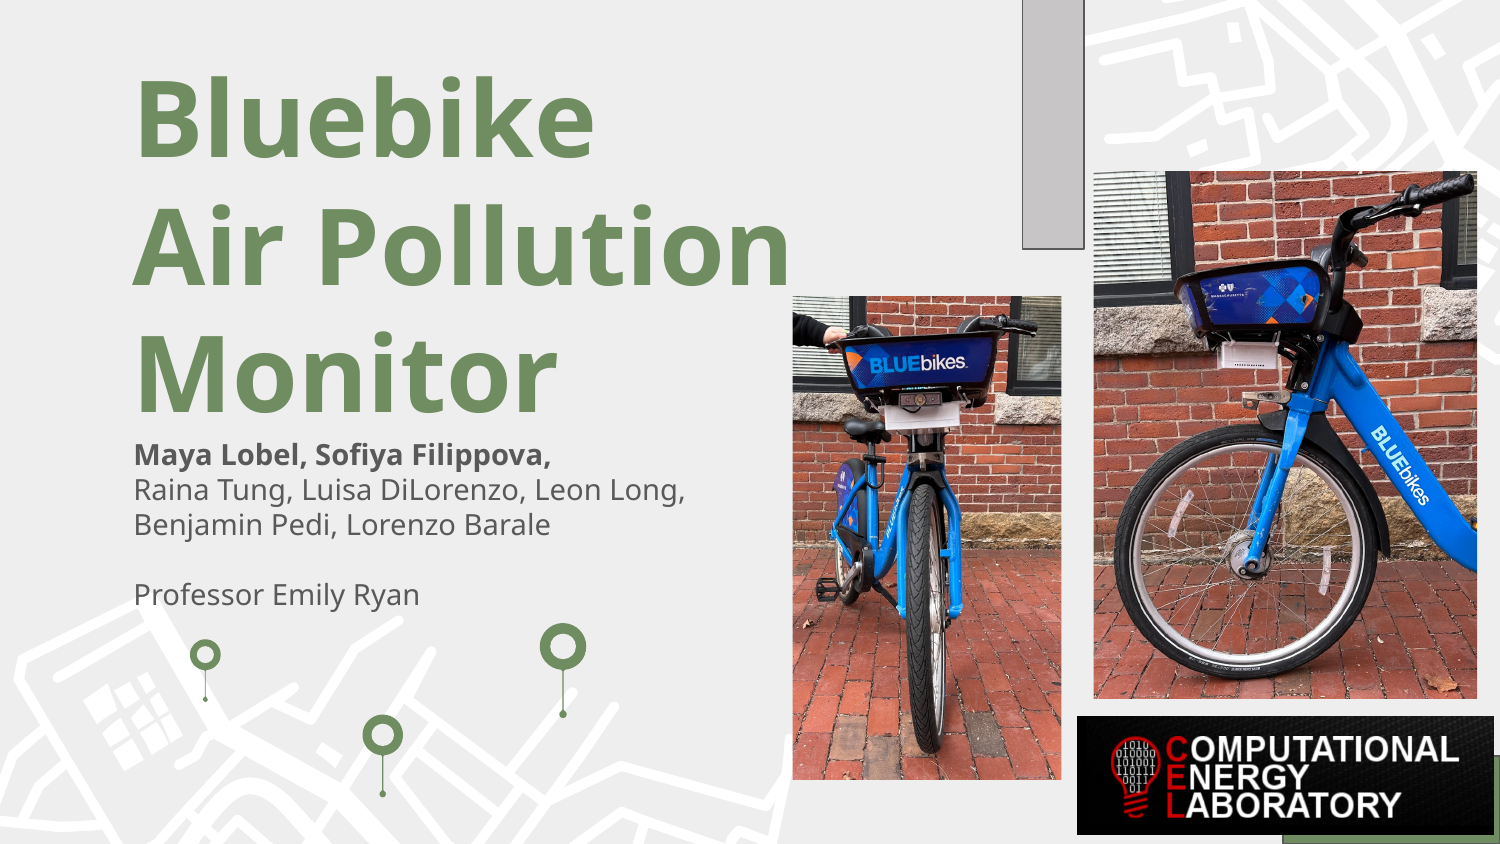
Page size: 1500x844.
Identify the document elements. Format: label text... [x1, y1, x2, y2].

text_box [189, 622, 587, 798]
subtitle Maya Lobel, Sofiya Filippova, Raina Tung, Luisa DiLorenzo, Leon Long, Benjamin Pedi, Lorenzo Barale Professor Emily Ryan [118, 421, 751, 626]
picture [1093, 171, 1478, 699]
picture [792, 296, 1062, 780]
text_box [1022, 0, 1084, 250]
picture [1077, 716, 1494, 835]
title Bluebike Air Pollution Monitor [117, 58, 1023, 449]
